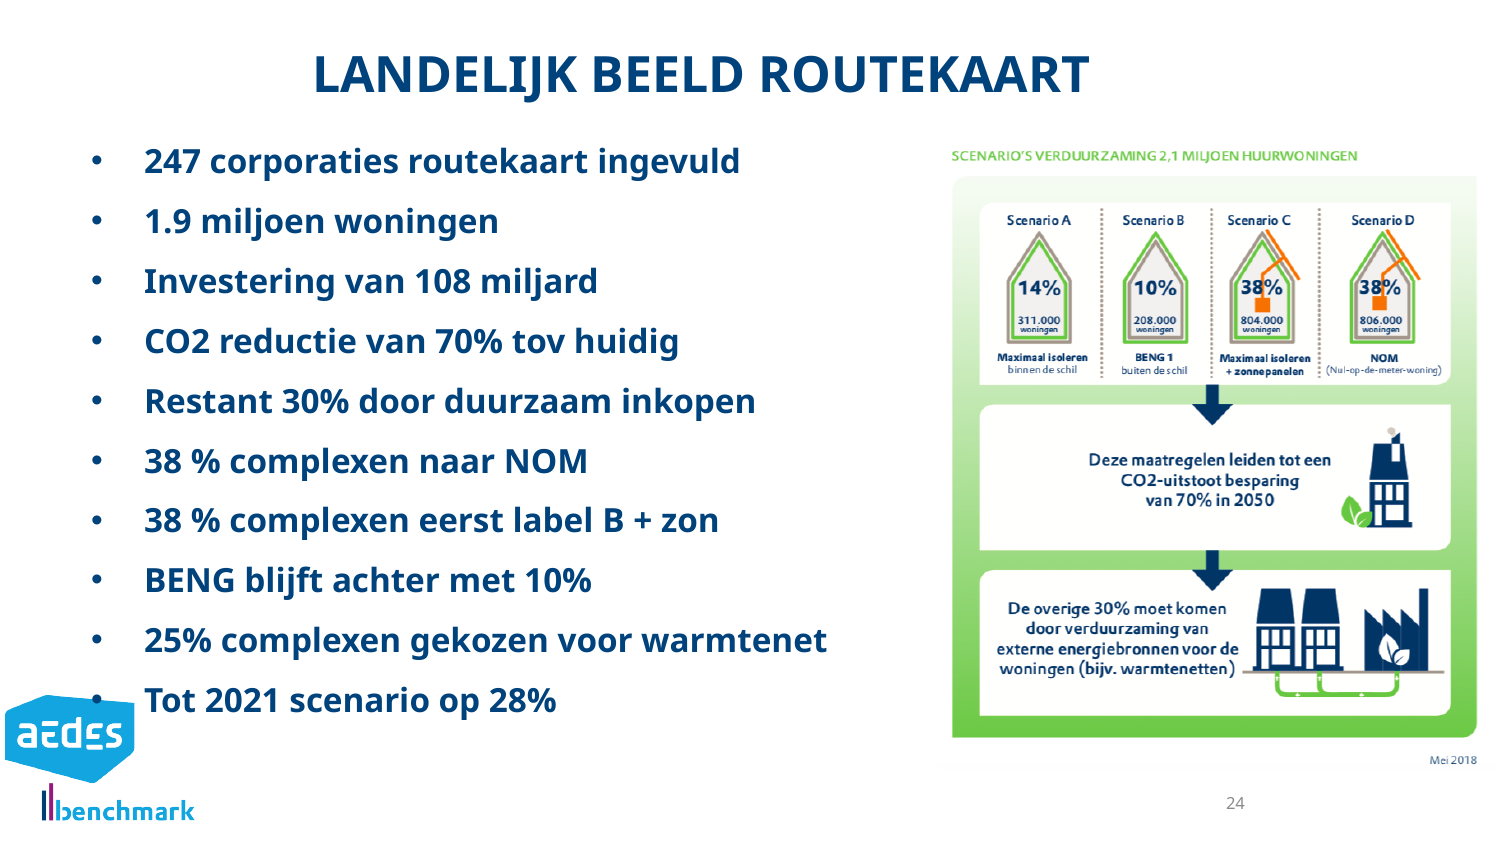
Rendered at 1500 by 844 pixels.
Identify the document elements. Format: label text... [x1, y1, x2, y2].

list 247 corporaties routekaart ingevuld 1.9 miljoen woningen Investering van 108 miljard CO2 reductie van 70% tov huidig Restant 30% door duurzaam inkopen 38 % complexen naar NOM 38 % complexen eerst label B + zon BENG blijft achter met 10% 25% complexen gekozen voor warmtenet Tot 2021 scenario op 28% [76, 114, 1102, 723]
picture [938, 142, 1497, 770]
title Landelijk beeld Routekaart [201, 2, 1214, 141]
slide_number 24 [993, 782, 1257, 827]
picture [5, 695, 195, 828]
